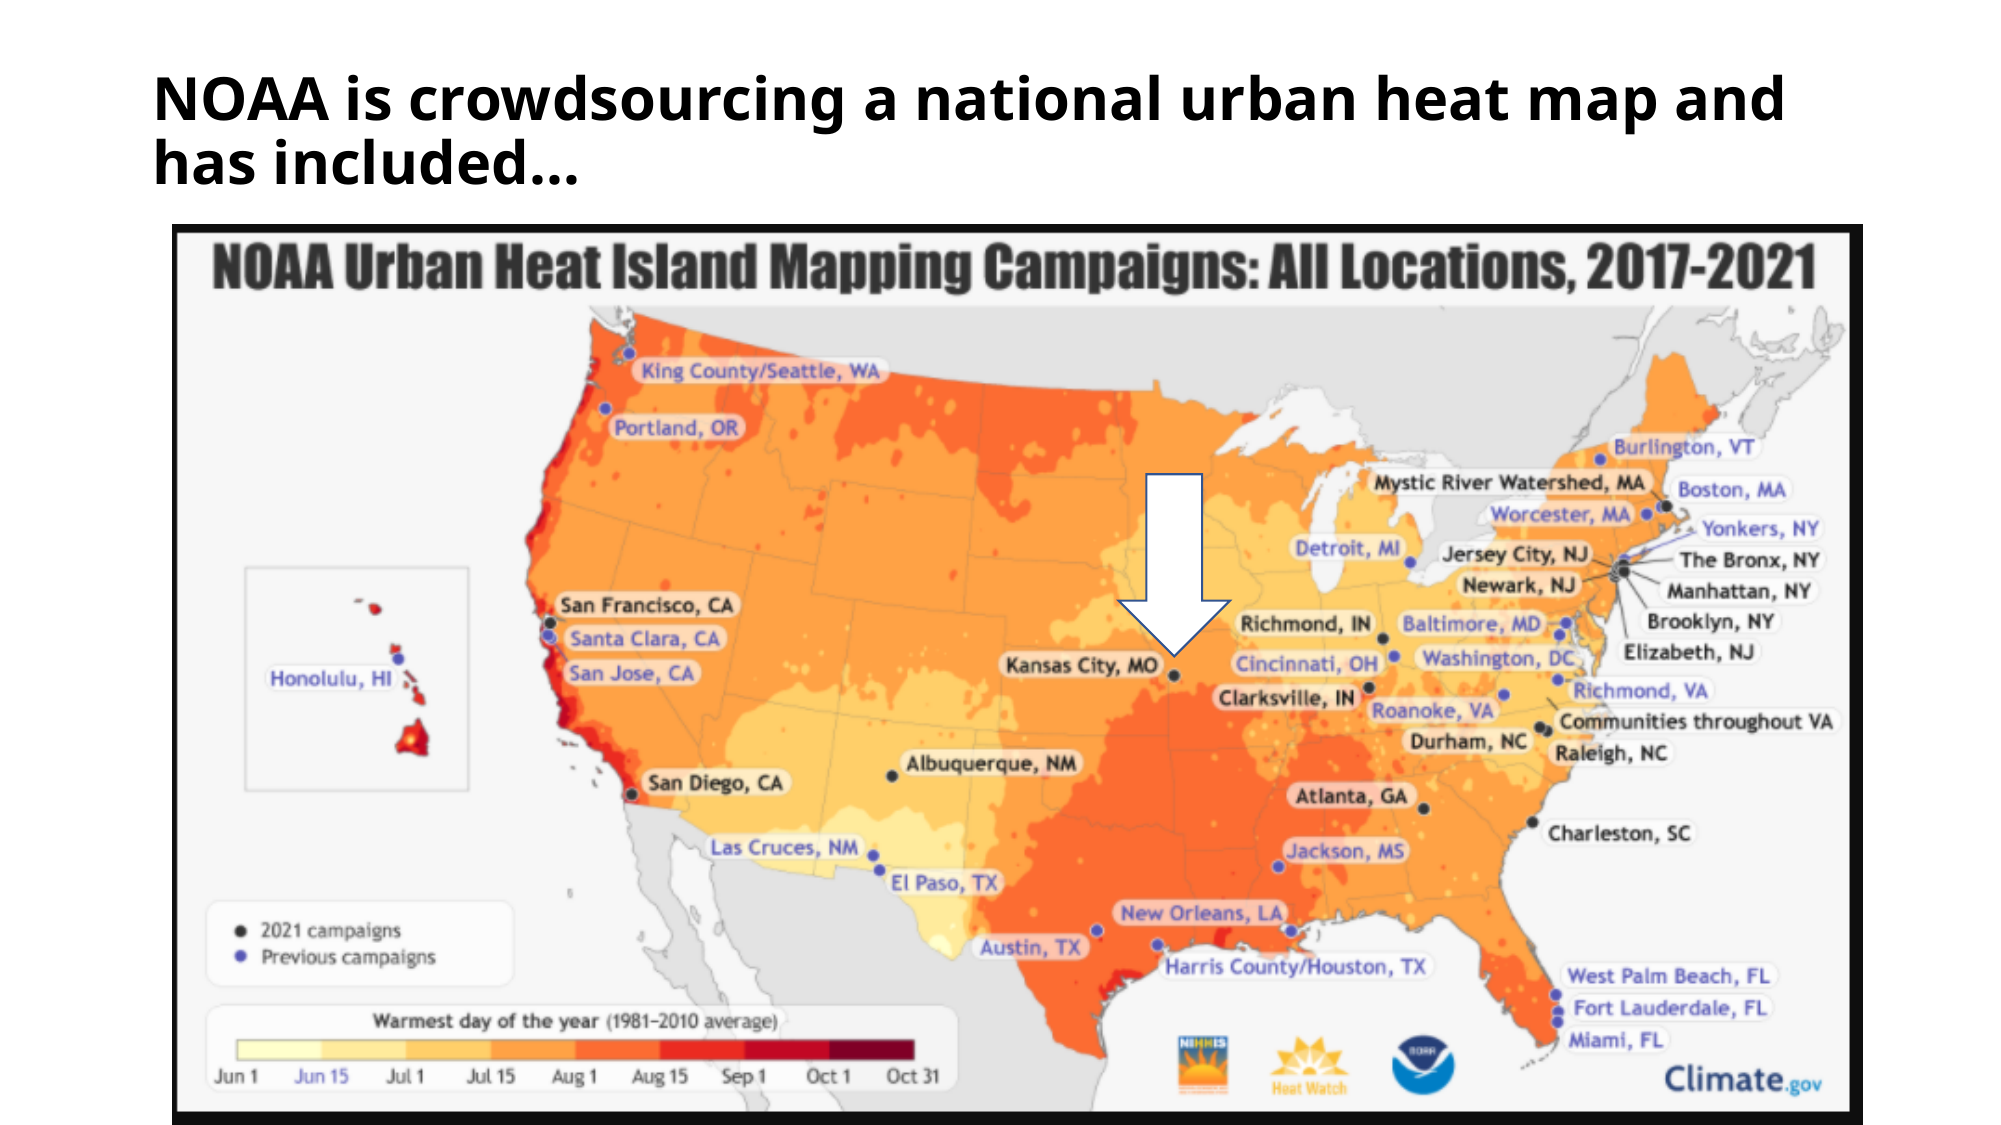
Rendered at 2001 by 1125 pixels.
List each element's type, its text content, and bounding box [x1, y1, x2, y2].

picture [172, 224, 1863, 1125]
title NOAA is crowdsourcing a national urban heat map and has included… [137, 59, 1822, 278]
